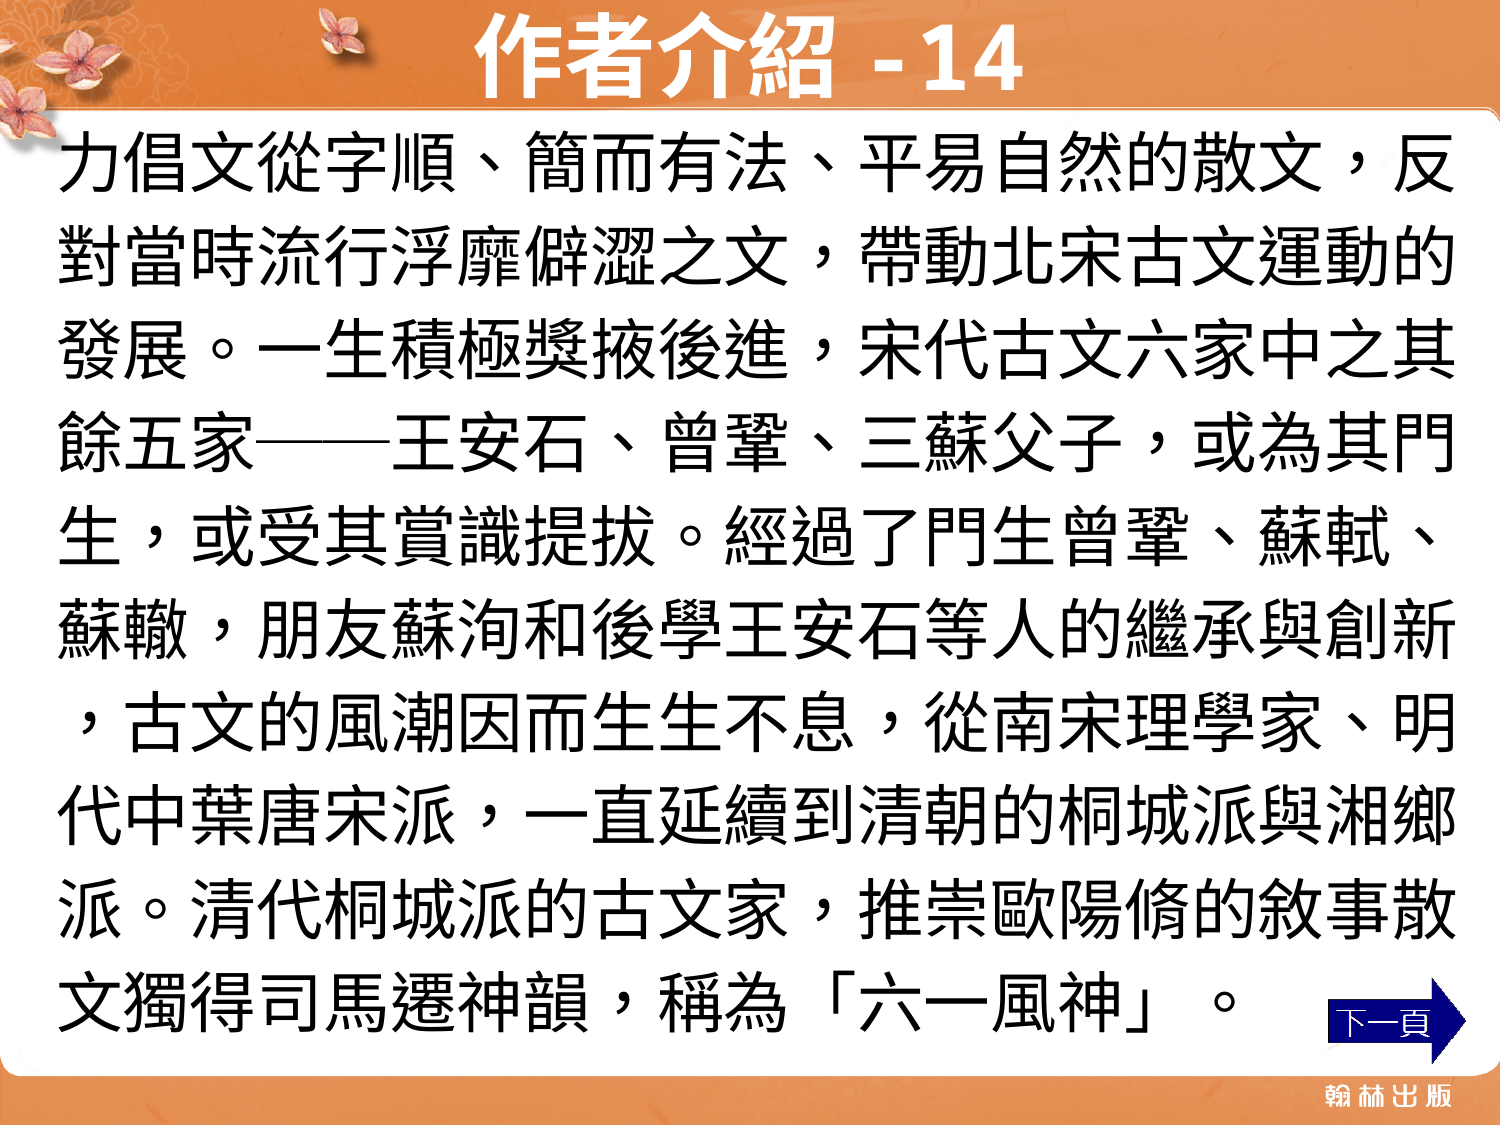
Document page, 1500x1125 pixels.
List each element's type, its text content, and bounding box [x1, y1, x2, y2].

list 力倡文從字順、簡而有法、平易自然的散文，反 對當時流行浮靡僻澀之文，帶動北宋古文運動的 發展。一生積極獎掖後進，宋代古文六家中之其 餘五家──王安石、曾鞏、三蘇父子，或為其門 生，或受其賞識提拔。經過了門生曾鞏、蘇軾、 蘇轍，朋友蘇洵和後學王安石等人的繼承與創新 ，古文的風潮因而生生不息，從南宋理學家、明 代中葉唐宋派，一直延續到清朝的桐城派與湘鄉 派。清代桐城派的古文家，推崇歐陽脩的敘事散 文獨得司馬遷神韻，稱為「六一風神」。 [41, 113, 1483, 1071]
text_box 作者介紹-14 [74, 0, 1425, 148]
picture [1328, 975, 1467, 1065]
picture [0, 0, 1500, 1125]
